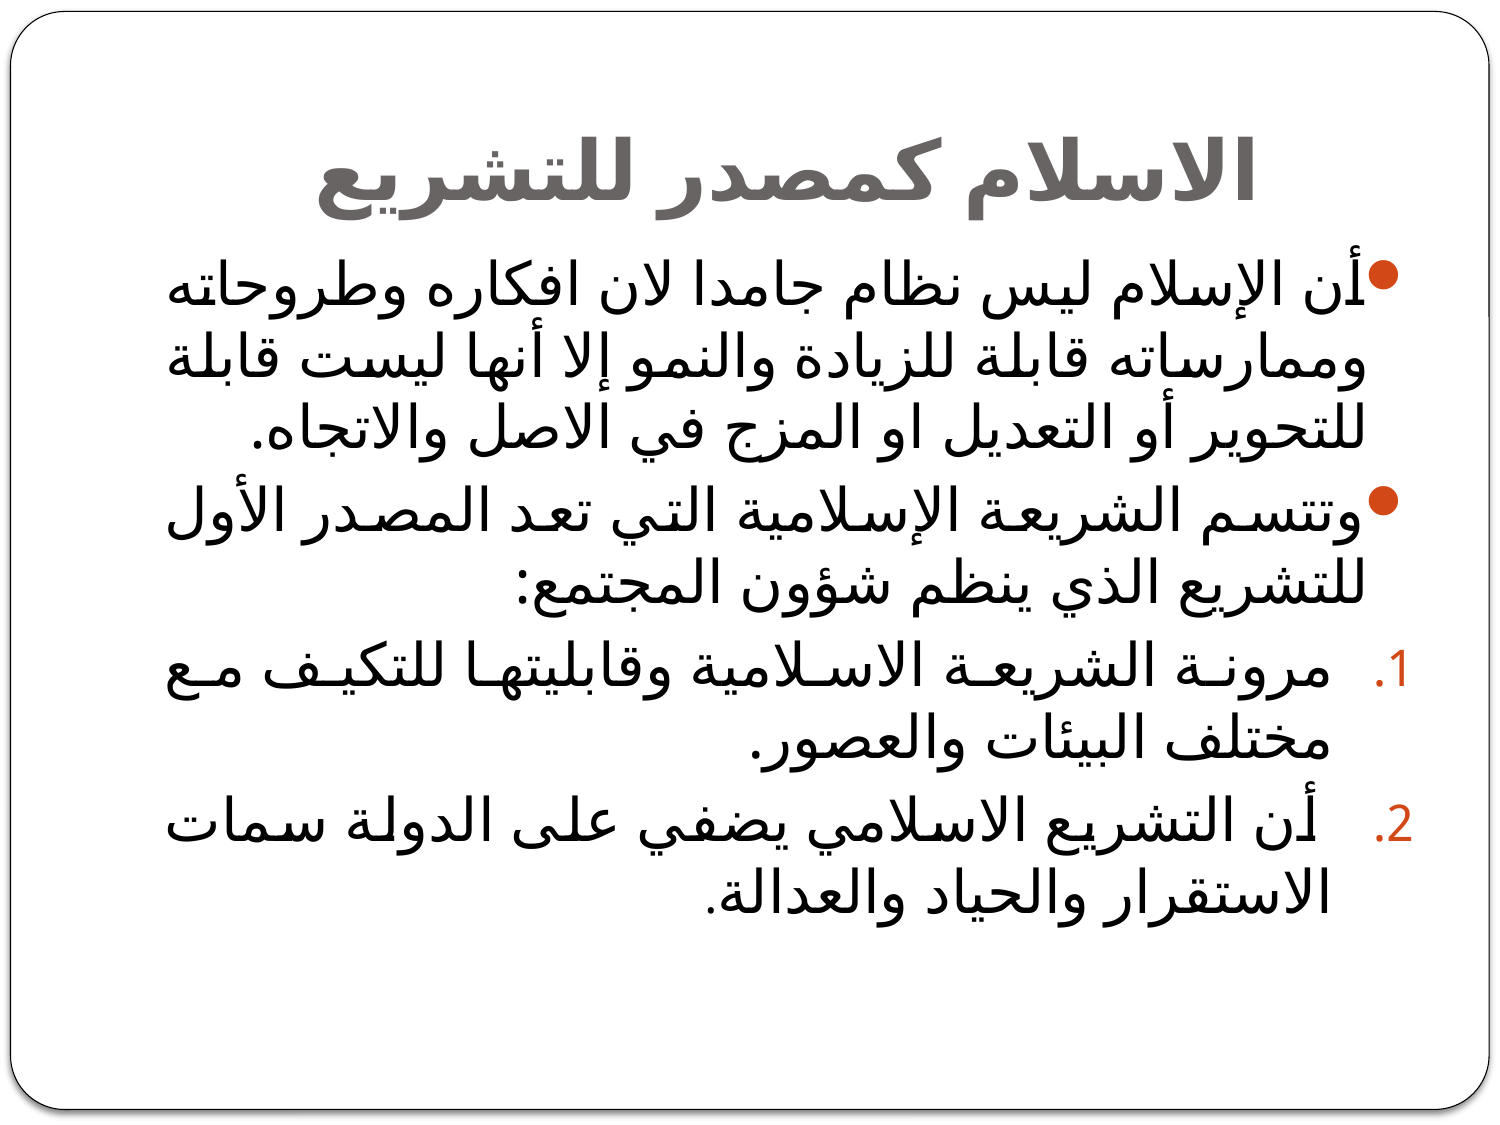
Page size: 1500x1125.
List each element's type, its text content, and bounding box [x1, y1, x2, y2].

title الاسلام كمصدر للتشريع [150, 45, 1425, 233]
list أن الإسلام ليس نظام جامدا لان افكاره وطروحاته وممارساته قابلة للزيادة والنمو إلا أنها ليست قابلة للتحوير أو التعديل او المزج في الاصل والاتجاه. وتتسم الشريعة الإسلامية التي تعد المصدر الأول للتشريع الذي ينظم شؤون المجتمع: مرونة الشريعة الاسلامية وقابليتها للتكيف مع مختلف البيئات والعصور. أن التشريع الاسلامي يضفي على الدولة سمات الاستقرار والحياد والعدالة. [150, 237, 1425, 988]
